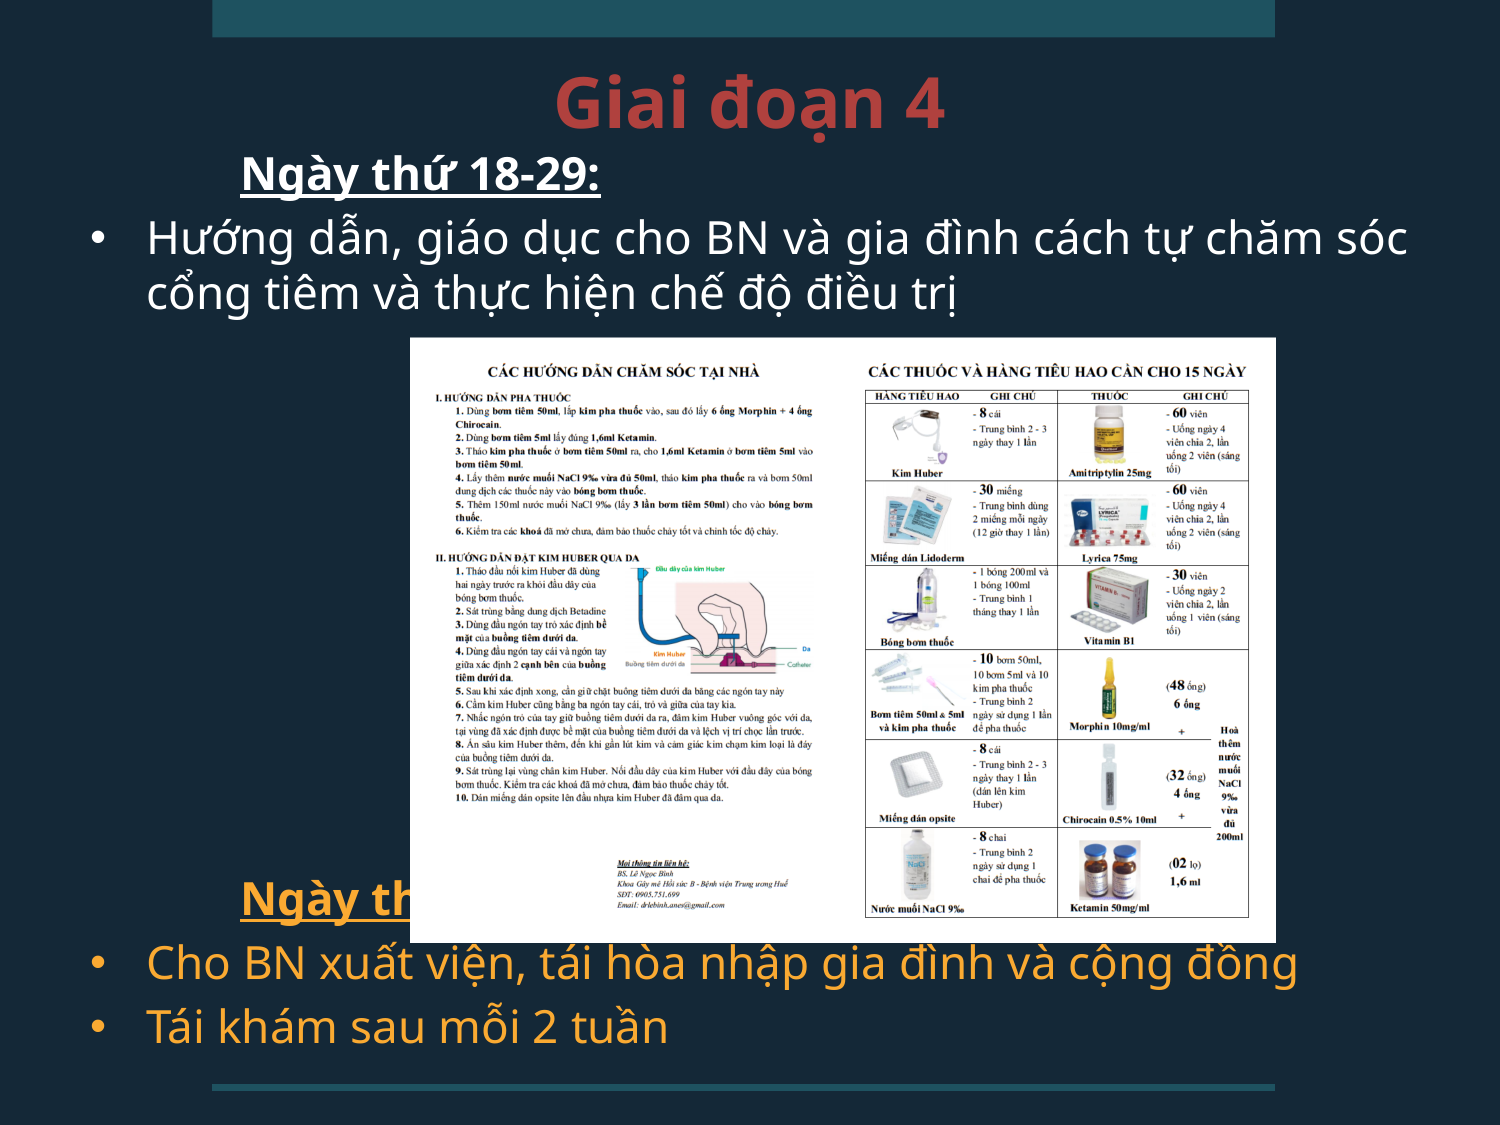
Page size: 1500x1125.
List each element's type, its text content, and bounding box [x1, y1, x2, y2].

list Ngày thứ 18-29: Hướng dẫn, giáo dục cho BN và gia đình cách tự chăm sóc cổng tiêm và thực hiện chế độ điều trị Ngày thứ 30: Cho BN xuất viện, tái hòa nhập gia đình và cộng đồng Tái khám sau mỗi 2 tuần [75, 137, 1425, 1125]
text_box [212, 0, 1275, 38]
picture [320, 338, 1360, 943]
title Giai đoạn 4 [75, 37, 1425, 137]
